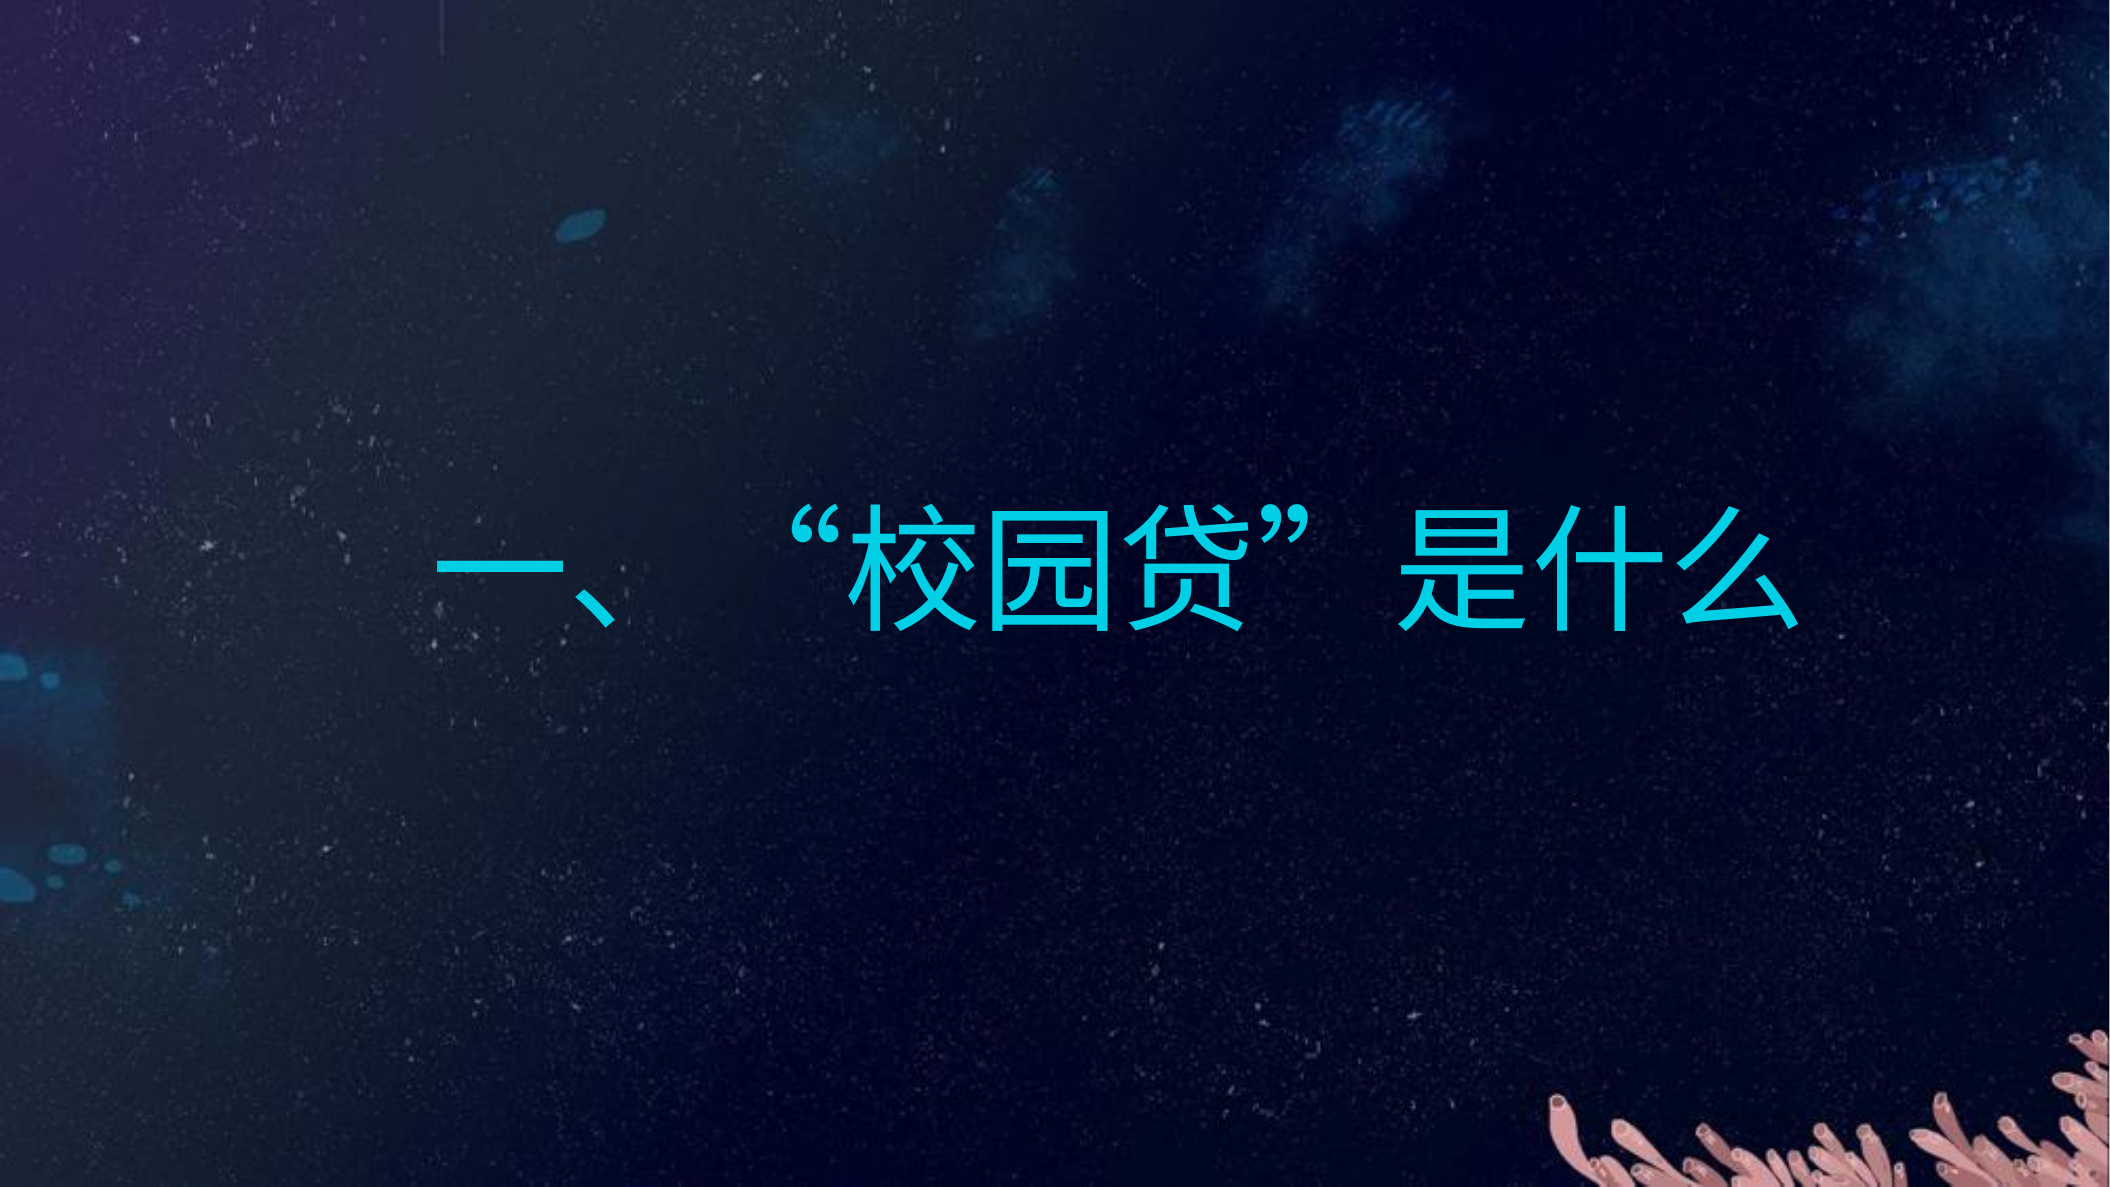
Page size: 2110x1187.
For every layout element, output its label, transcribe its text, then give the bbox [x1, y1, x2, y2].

picture [0, 0, 2110, 1187]
text_box 一、“校园贷”是什么 [416, 475, 1822, 655]
